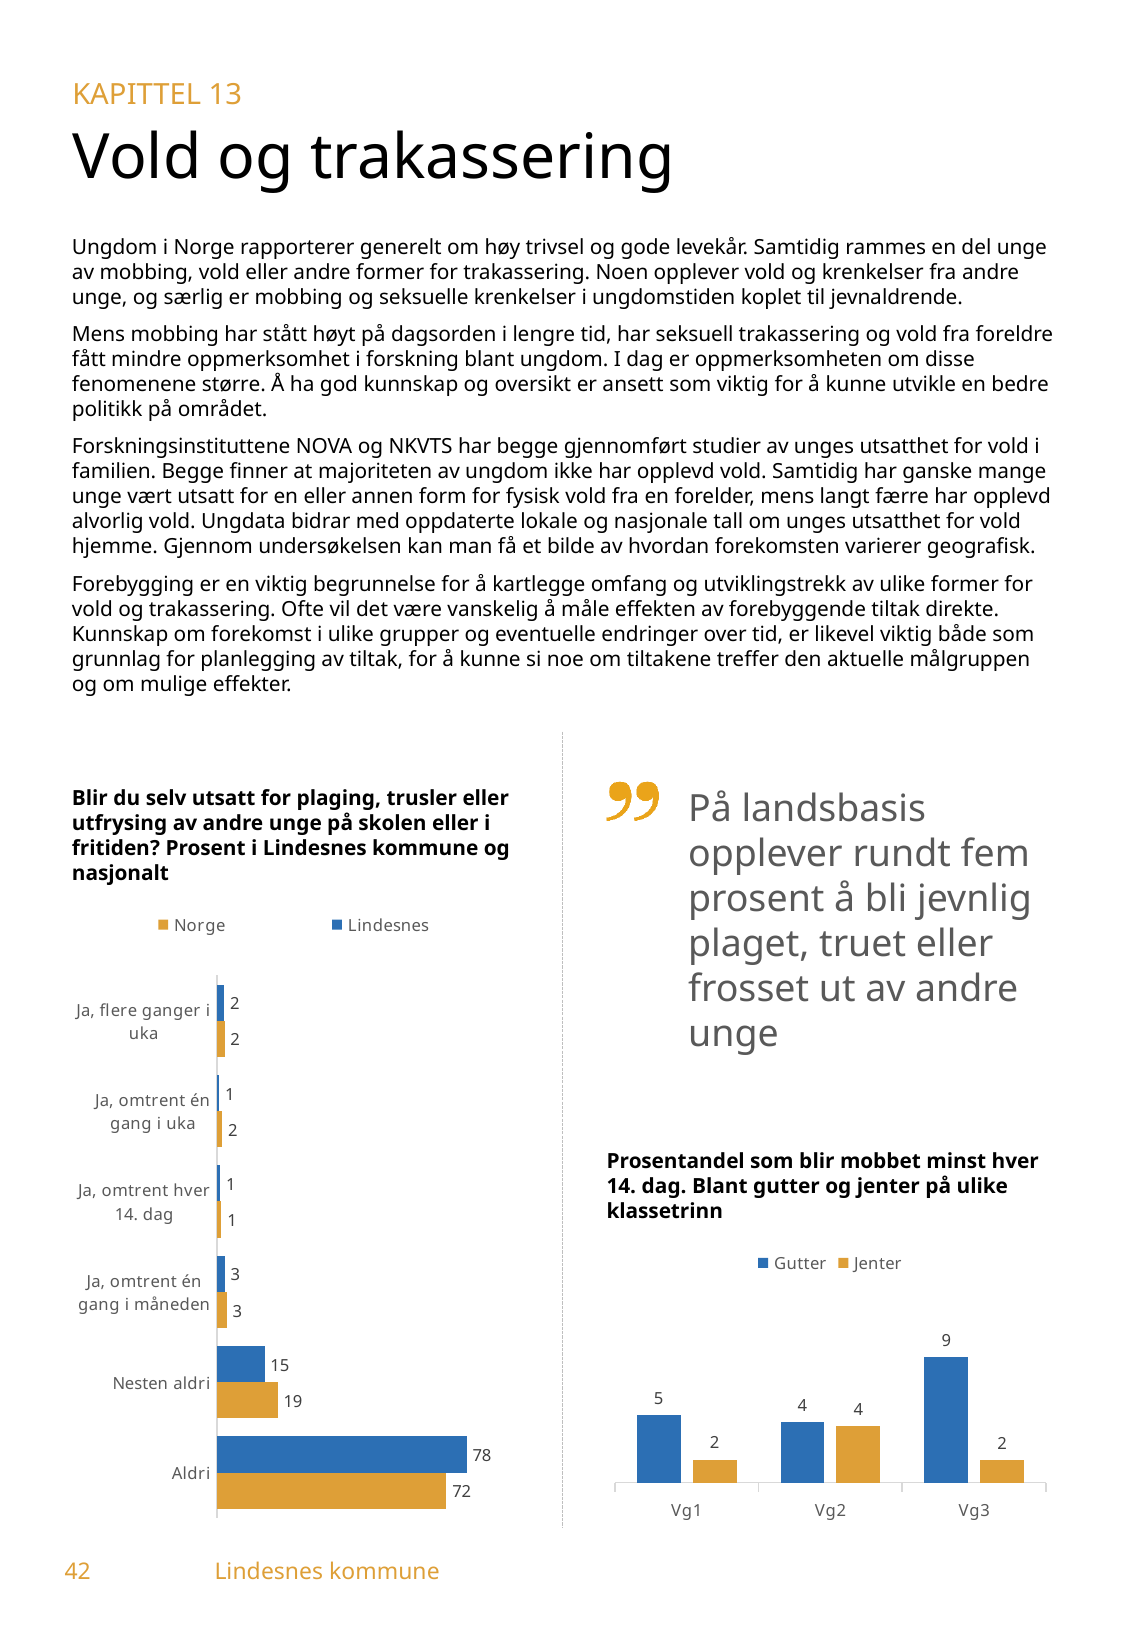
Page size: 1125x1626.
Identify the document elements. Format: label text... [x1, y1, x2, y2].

text_box På landsbasis opplever rundt fem prosent å bli jevnlig plaget, truet eller frosset ut av andre unge [669, 776, 1070, 1062]
subtitle Ungdom i Norge rapporterer generelt om høy trivsel og gode levekår. Samtidig rammes en del unge av mobbing, vold eller andre former for trakassering. Noen opplever vold og krenkelser fra andre unge, og særlig er mobbing og seksuelle krenkelser i ungdomstiden koplet til jevnaldrende. Mens mobbing har stått høyt på dagsorden i lengre tid, har seksuell trakassering og vold fra foreldre fått mindre oppmerksomhet i forskning blant ungdom. I dag er oppmerksomheten om disse fenomenene større. Å ha god kunnskap og oversikt er ansett som viktig for å kunne utvikle en bedre politikk på området. Forskningsinstituttene NOVA og NKVTS har begge gjennomført studier av unges utsatthet for vold i familien. Begge finner at majoriteten av ungdom ikke har opplevd vold. Samtidig har ganske mange unge vært utsatt for en eller annen form for fysisk vold fra en forelder, mens langt færre har opplevd alvorlig vold. Ungdata bidrar med oppdaterte lokale og nasjonale tall om unges utsatthet for vold hjemme. Gjennom undersøkelsen kan man få et bilde av hvordan forekomsten varierer geografisk. Forebygging er en viktig begrunnelse for å kartlegge omfang og utviklingstrekk av ulike former for vold og trakassering. Ofte vil det være vanskelig å måle effekten av forebyggende tiltak direkte. Kunnskap om forekomst i ulike grupper og eventuelle endringer over tid, er likevel viktig både som grunnlag for planlegging av tiltak, for å kunne si noe om tiltakene treffer den aktuelle målgruppen og om mulige effekter. [57, 228, 1070, 710]
picture [600, 776, 662, 826]
text_box Vold og trakassering [57, 89, 1072, 228]
chart [57, 890, 533, 1528]
text_box 42 Lindesnes kommune [49, 1549, 1049, 1592]
text_box KAPITTEL 13 [57, 68, 1067, 118]
text_box Blir du selv utsatt for plaging, trusler eller utfrysing av andre unge på skolen eller i fritiden? Prosent i Lindesnes kommune og nasjonalt [57, 777, 533, 890]
text_box Prosentandel som blir mobbet minst hver 14. dag. Blant gutter og jenter på ulike klassetrinn [591, 1140, 1068, 1231]
chart [591, 1234, 1069, 1528]
